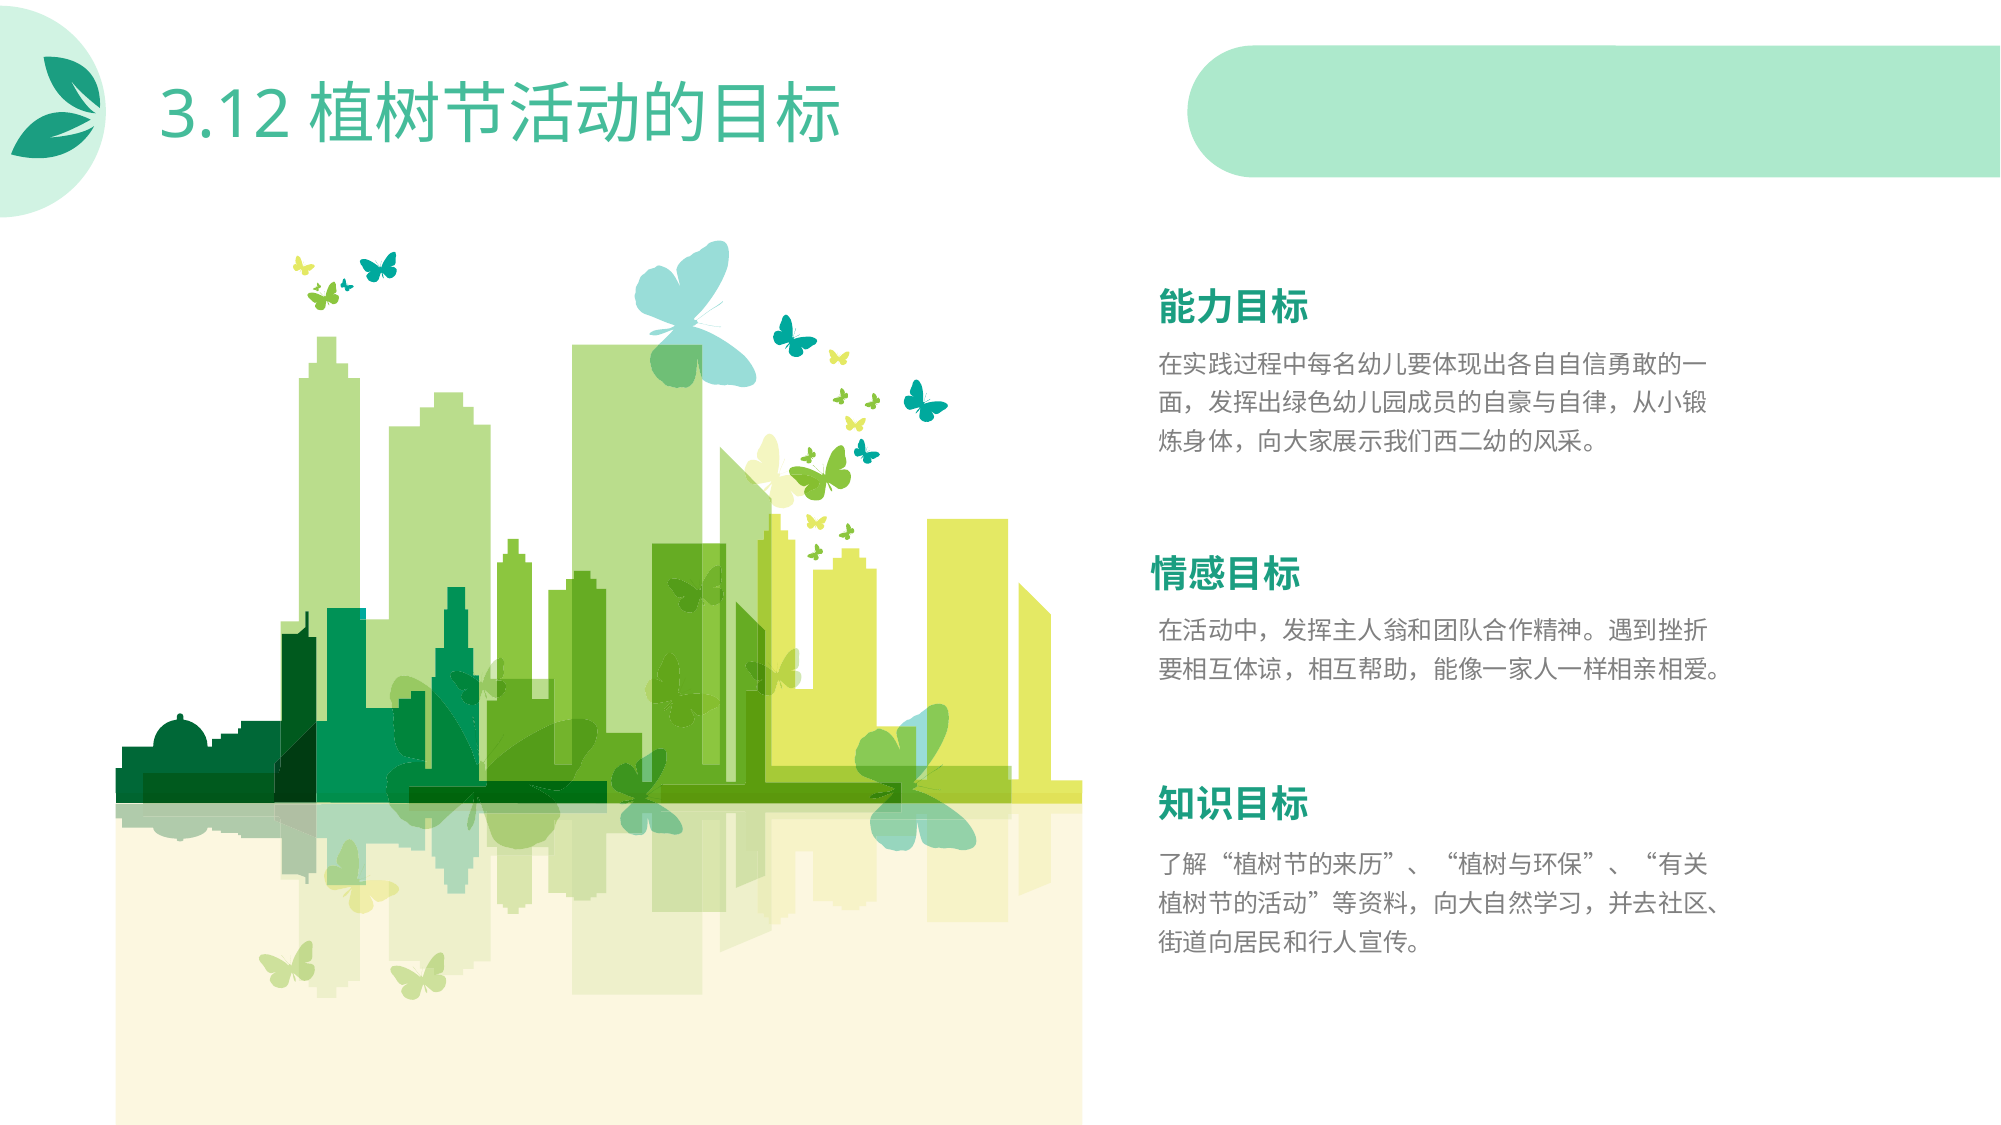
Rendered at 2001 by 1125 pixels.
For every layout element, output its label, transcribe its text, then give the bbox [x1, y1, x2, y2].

text_box 在实践过程中每名幼儿要体现出各自自信勇敢的一面，发挥出绿色幼儿园成员的自豪与自律，从小锻炼身体，向大家展示我们西二幼的风采。 [1146, 333, 1738, 462]
title 3.12植树节活动的目标 [144, 72, 1210, 158]
picture [115, 240, 1083, 1125]
text_box 在活动中，发挥主人翁和团队合作精神。遇到挫折要相互体谅，相互帮助，能像一家人一样相亲相爱。 [1146, 600, 1738, 690]
text_box 知识目标 [1147, 774, 1321, 831]
text_box 了解“植树节的来历”、“植树与环保”、“有关植树节的活动”等资料，向大自然学习，并去社区、街道向居民和行人宣传。 [1146, 834, 1738, 963]
text_box 情感目标 [1139, 544, 1312, 601]
text_box 能力目标 [1147, 277, 1321, 333]
